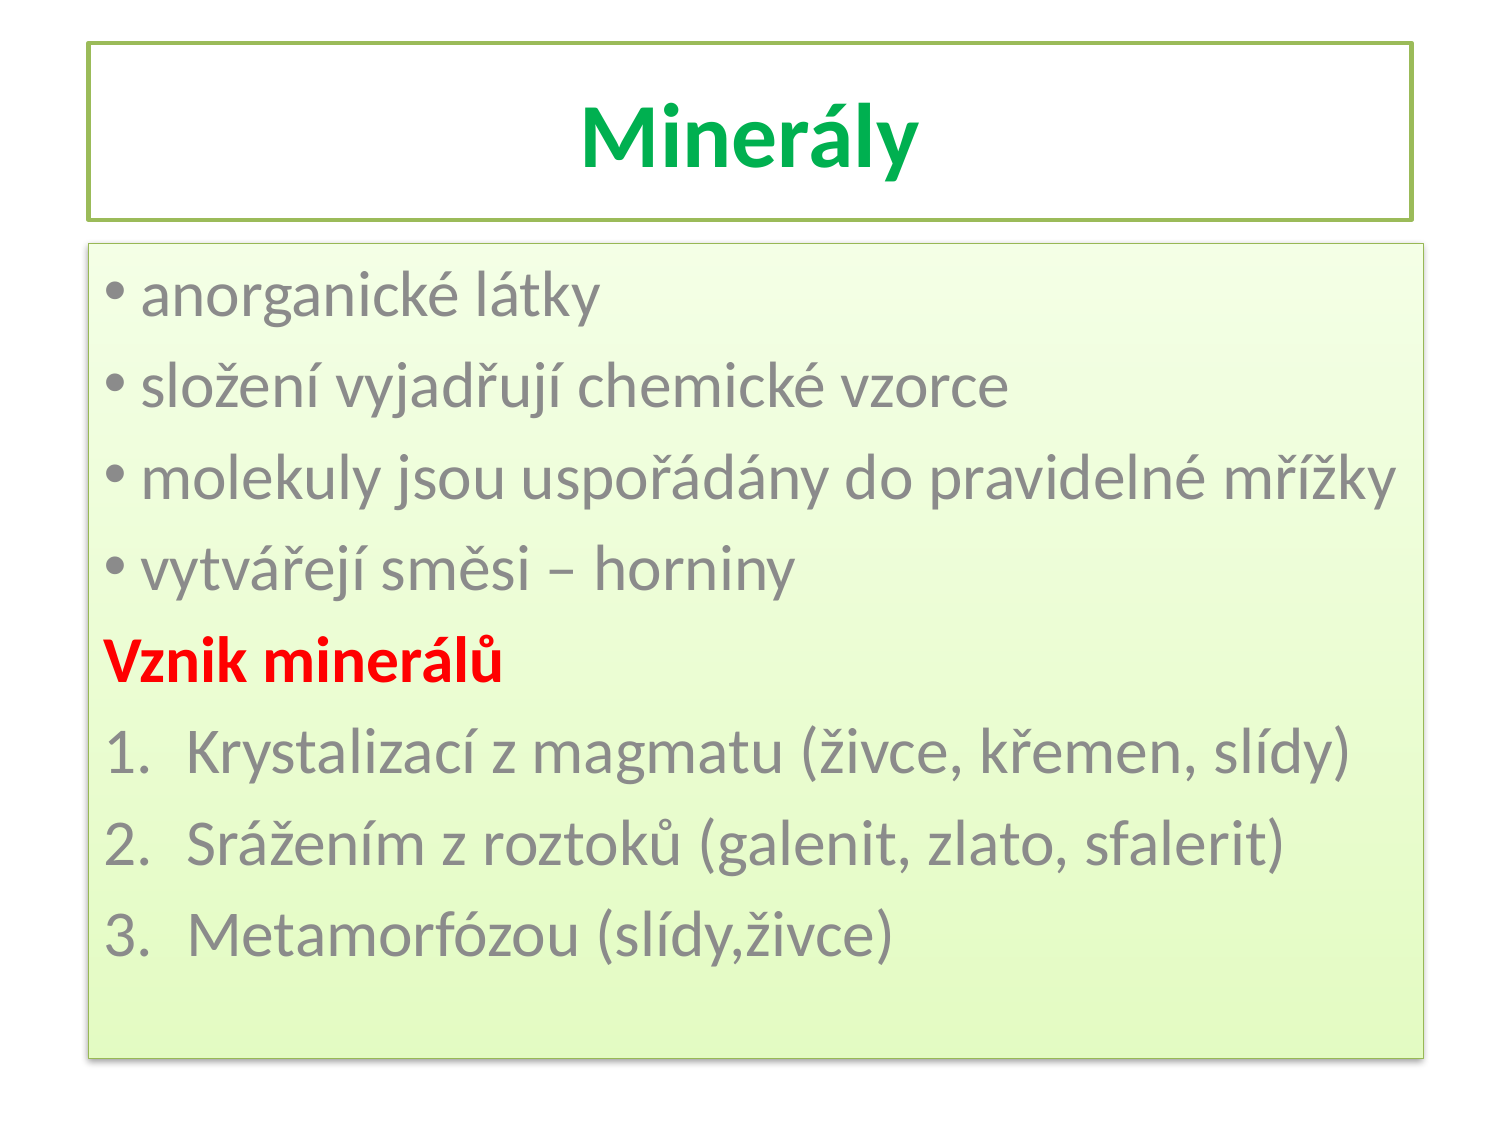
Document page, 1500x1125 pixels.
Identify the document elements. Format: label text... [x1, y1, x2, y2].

subtitle anorganické látky složení vyjadřují chemické vzorce molekuly jsou uspořádány do pravidelné mřížky vytvářejí směsi – horniny Vznik minerálů Krystalizací z magmatu (živce, křemen, slídy) Srážením z roztoků (galenit, zlato, sfalerit) Metamorfózou (slídy,živce) [88, 243, 1424, 1059]
title Minerály [86, 41, 1414, 222]
